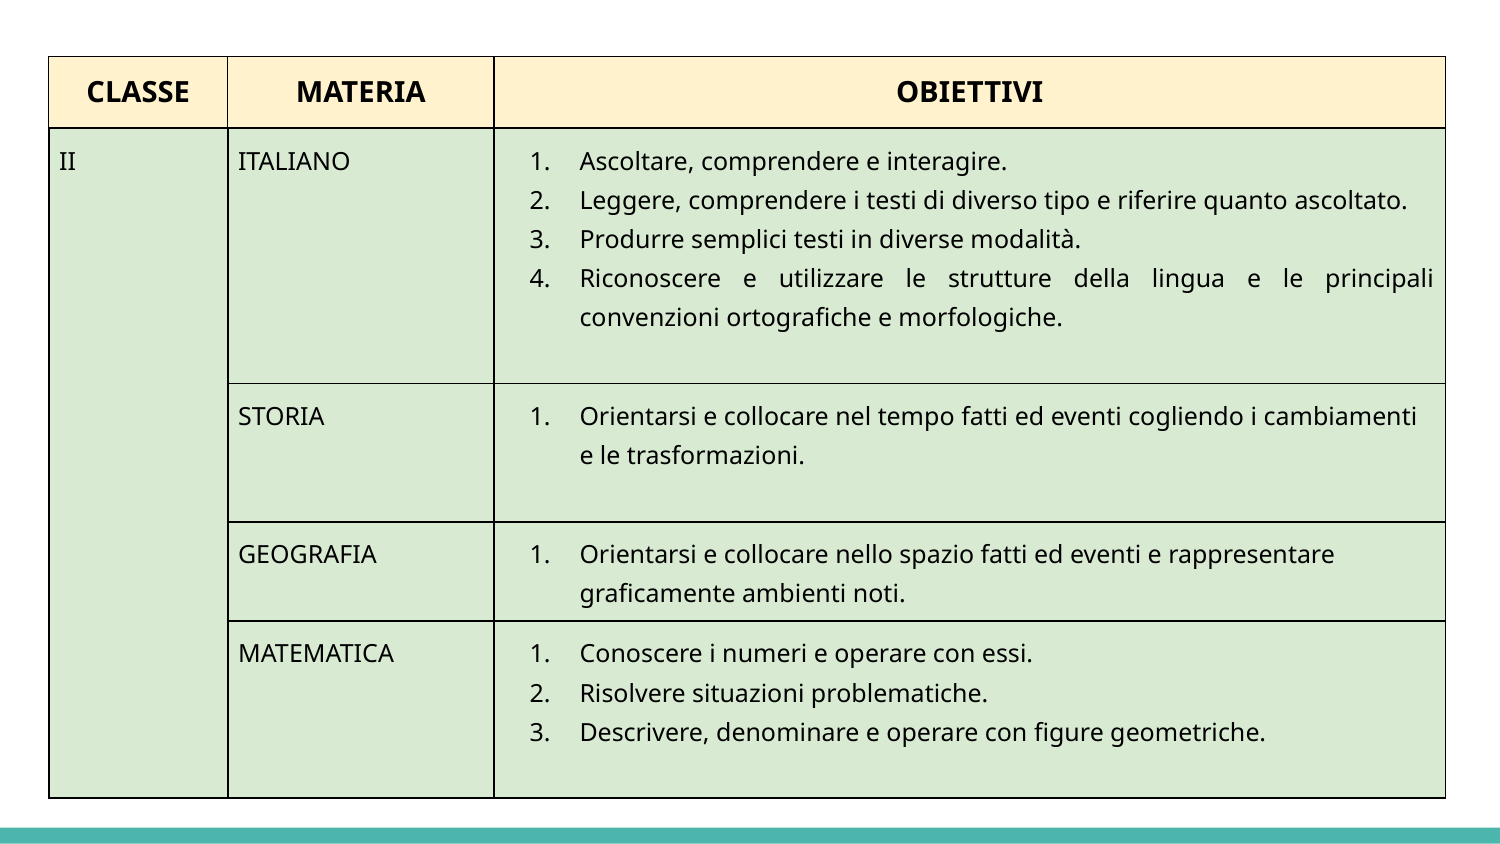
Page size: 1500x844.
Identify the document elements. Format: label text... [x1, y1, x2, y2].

table_cell GEOGRAFIA [229, 523, 493, 620]
table_cell ITALIANO [229, 129, 493, 383]
table_cell MATEMATICA [229, 622, 493, 797]
table_cell Conoscere i numeri e operare con essi. Risolvere situazioni problematiche. Descrivere, denominare e operare con figure geometriche. [495, 622, 1445, 797]
table_cell Orientarsi e collocare nel tempo fatti ed eventi cogliendo i cambiamenti e le trasformazioni. [495, 384, 1445, 521]
table_cell Ascoltare, comprendere e interagire. Leggere, comprendere i testi di diverso tipo e riferire quanto ascoltato. Produrre semplici testi in diverse modalità. Riconoscere e utilizzare le strutture della lingua e le principali convenzioni ortografiche e morfologiche. [495, 129, 1445, 383]
table_cell STORIA [229, 384, 493, 521]
table_header MATERIA [228, 57, 493, 127]
table_cell Orientarsi e collocare nello spazio fatti ed eventi e rappresentare graficamente ambienti noti. [495, 523, 1445, 620]
table_header CLASSE [49, 57, 227, 127]
table_cell II [50, 129, 227, 797]
table_header OBIETTIVI [495, 57, 1445, 127]
